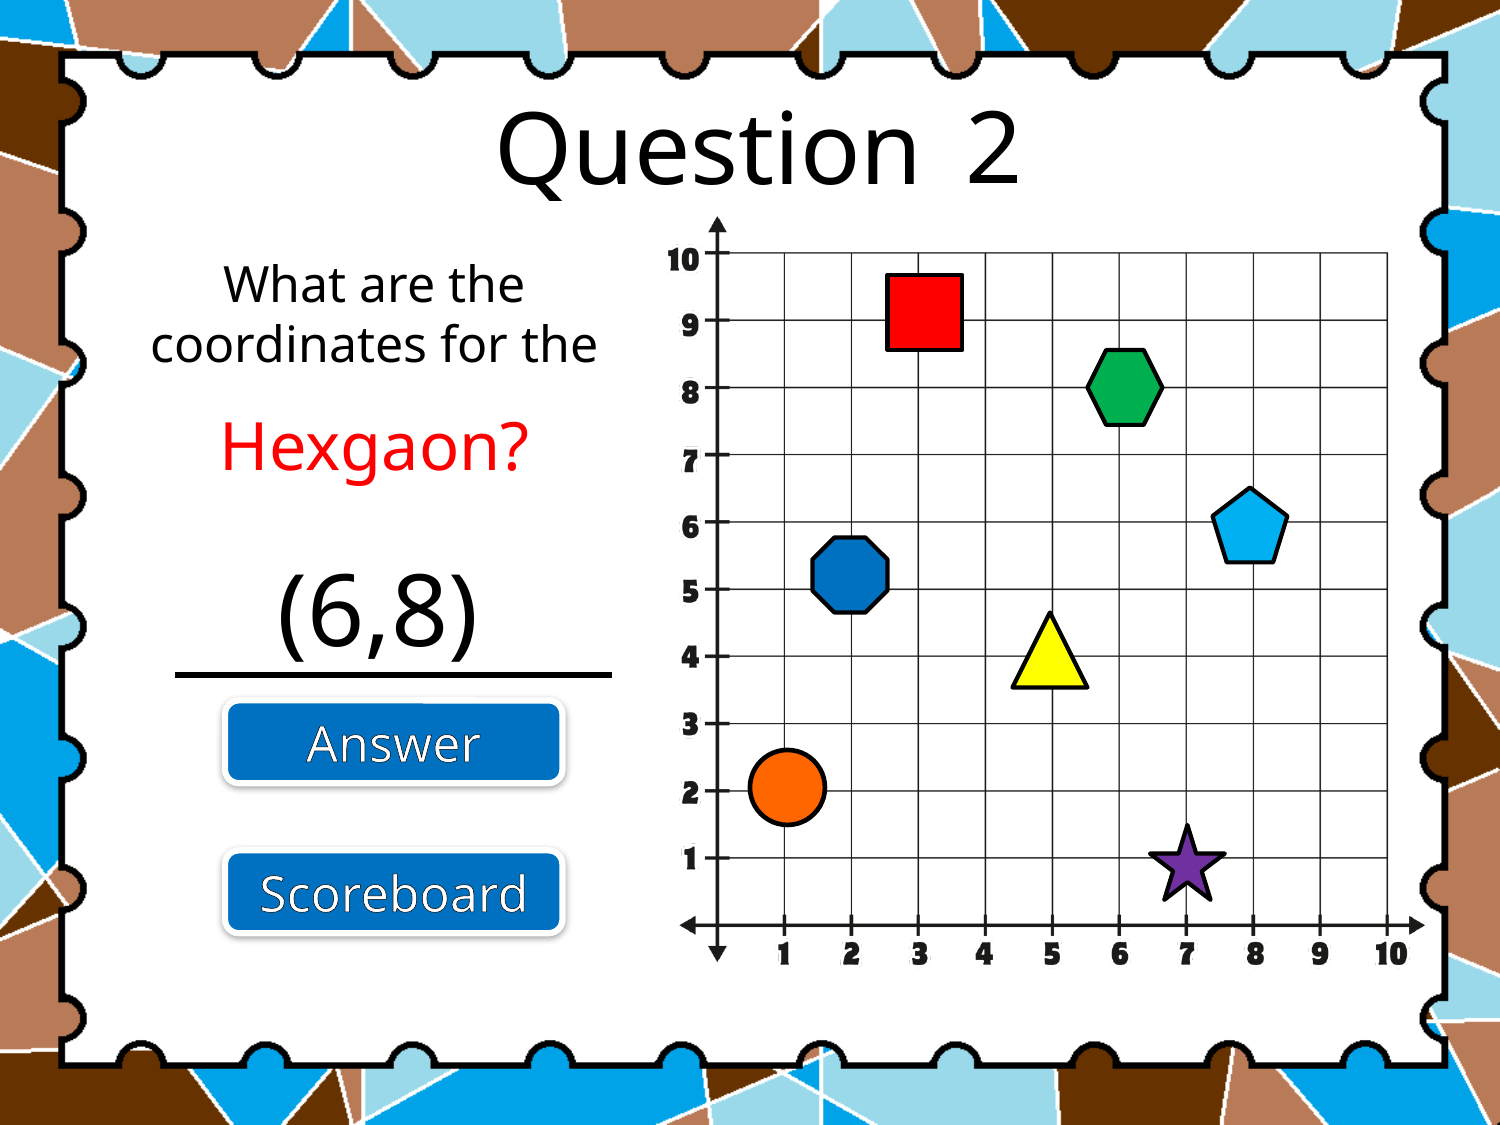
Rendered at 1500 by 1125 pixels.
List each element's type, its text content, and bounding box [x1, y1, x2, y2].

list Hexgaon? [187, 375, 563, 513]
list 2 [950, 75, 1163, 213]
text_box (6,8) [262, 538, 550, 674]
text_box Answer [221, 697, 566, 787]
picture [0, 0, 1500, 1125]
